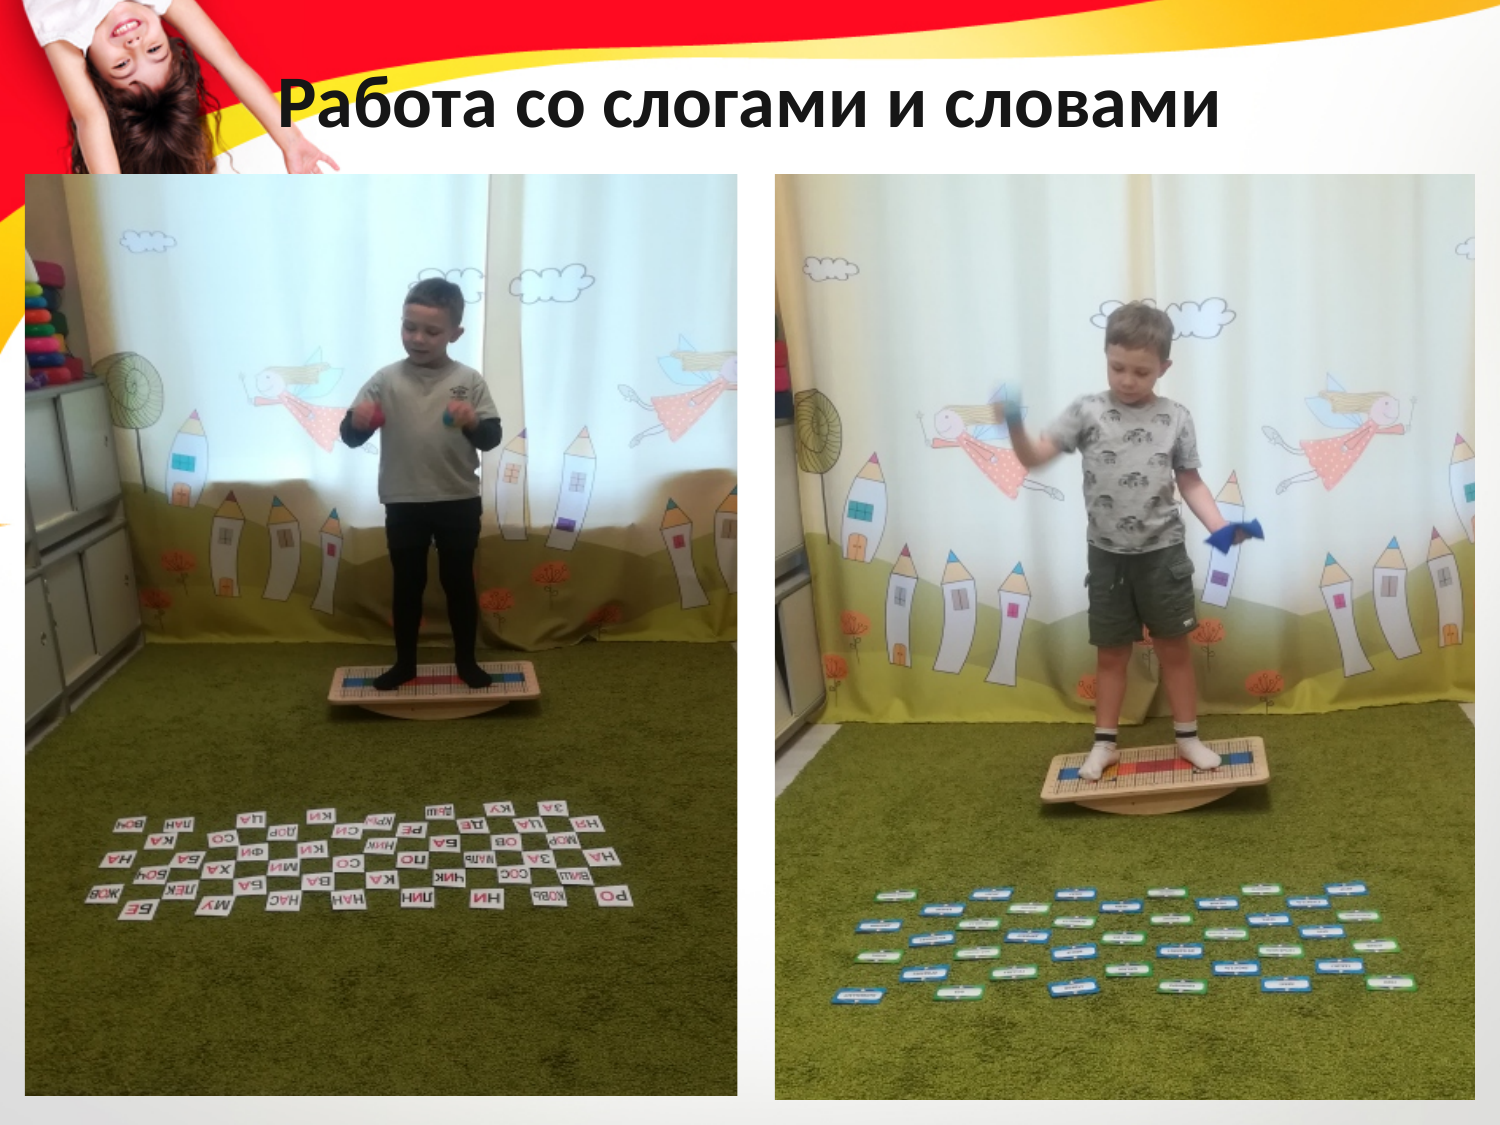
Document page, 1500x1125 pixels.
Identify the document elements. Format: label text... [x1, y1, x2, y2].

title Работа со слогами и словами [75, 45, 1425, 150]
picture [0, 0, 1500, 1125]
